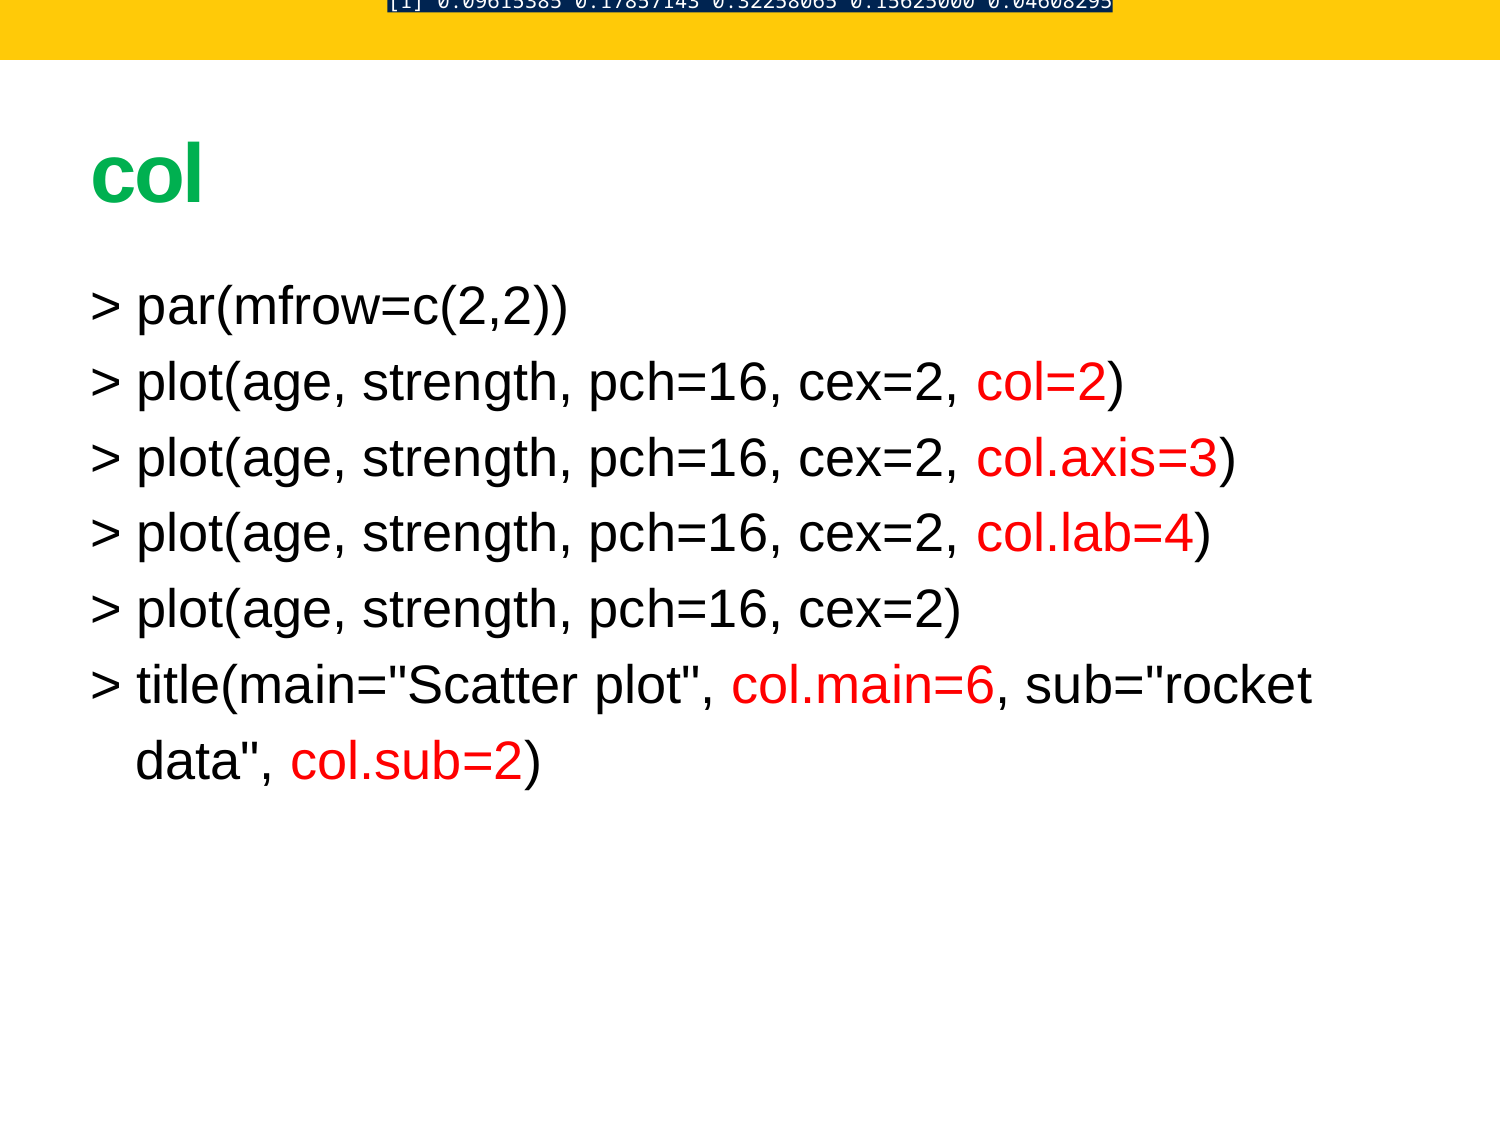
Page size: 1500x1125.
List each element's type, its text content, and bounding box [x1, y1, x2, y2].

list > par(mfrow=c(2,2)) > plot(age, strength, pch=16, cex=2, col=2) > plot(age, strength, pch=16, cex=2, col.axis=3) > plot(age, strength, pch=16, cex=2, col.lab=4) > plot(age, strength, pch=16, cex=2) > title(main="Scatter plot", col.main=6, sub="rocket data", col.sub=2) [75, 262, 1425, 1063]
title col [75, 87, 1425, 250]
text_box [1] 0.09615385 0.17857143 0.32258065 0.15625000 0.04608295 [387, 0, 1113, 13]
